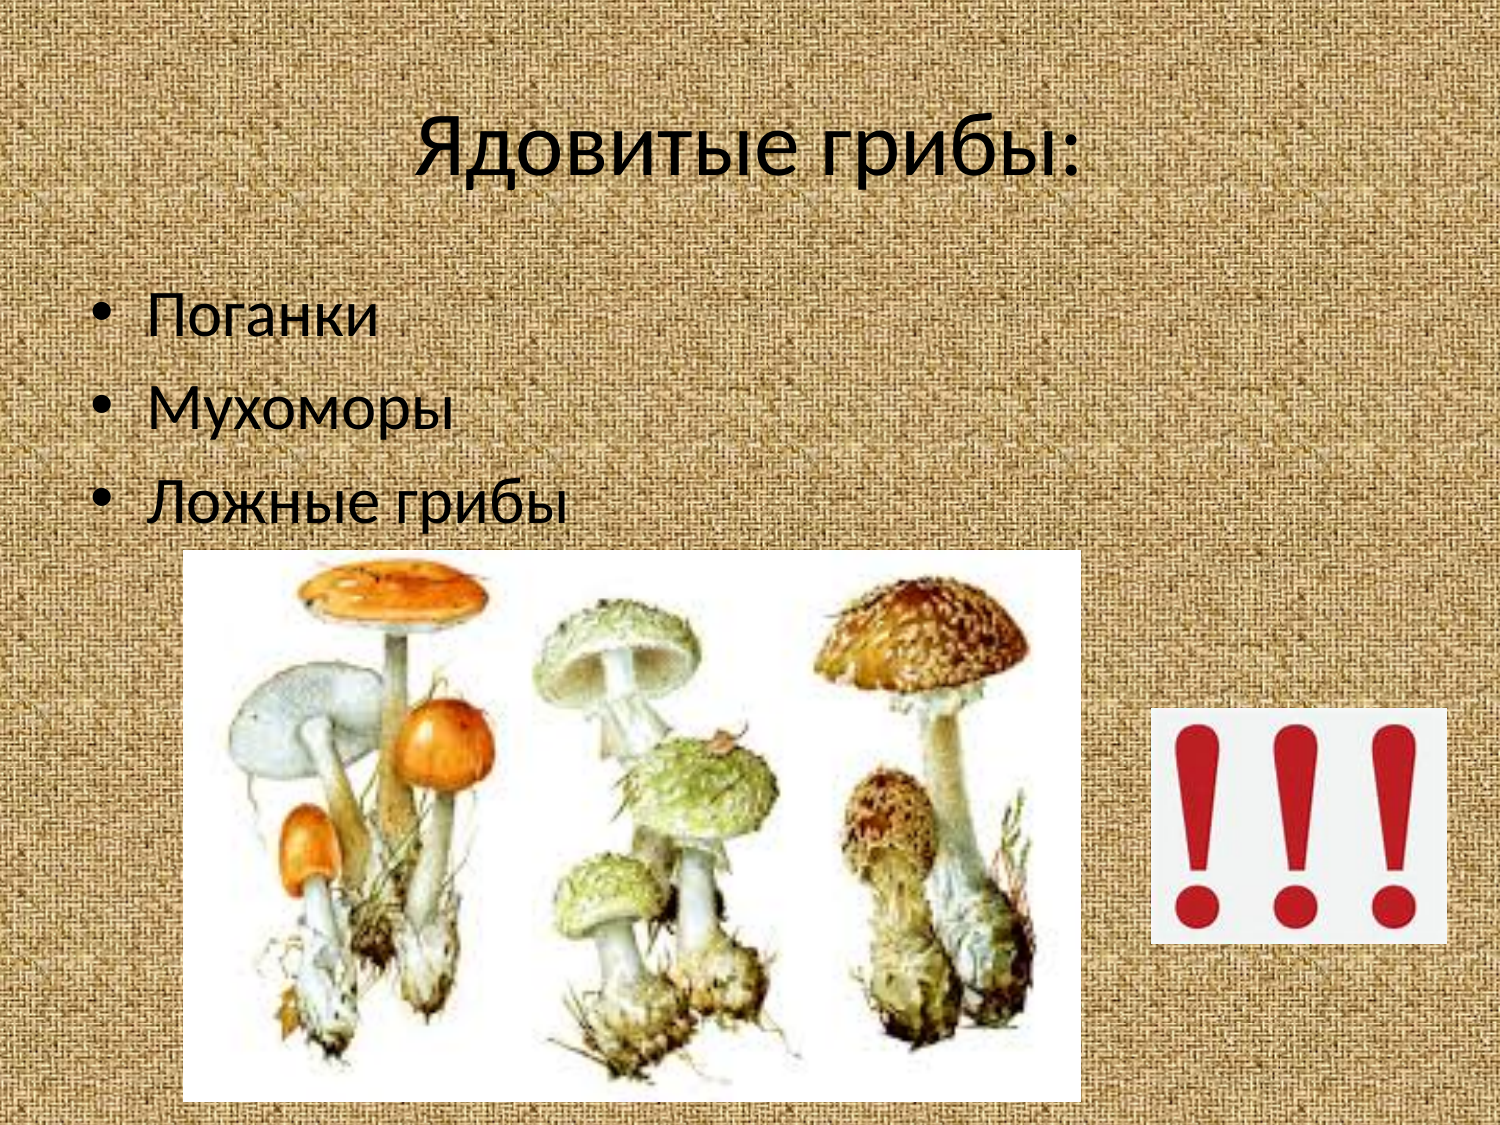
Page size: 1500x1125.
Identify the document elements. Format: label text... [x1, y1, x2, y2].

picture [0, 0, 1500, 1125]
title Ядовитые грибы: [75, 45, 1425, 233]
list Поганки Мухоморы Ложные грибы [75, 262, 1425, 1005]
